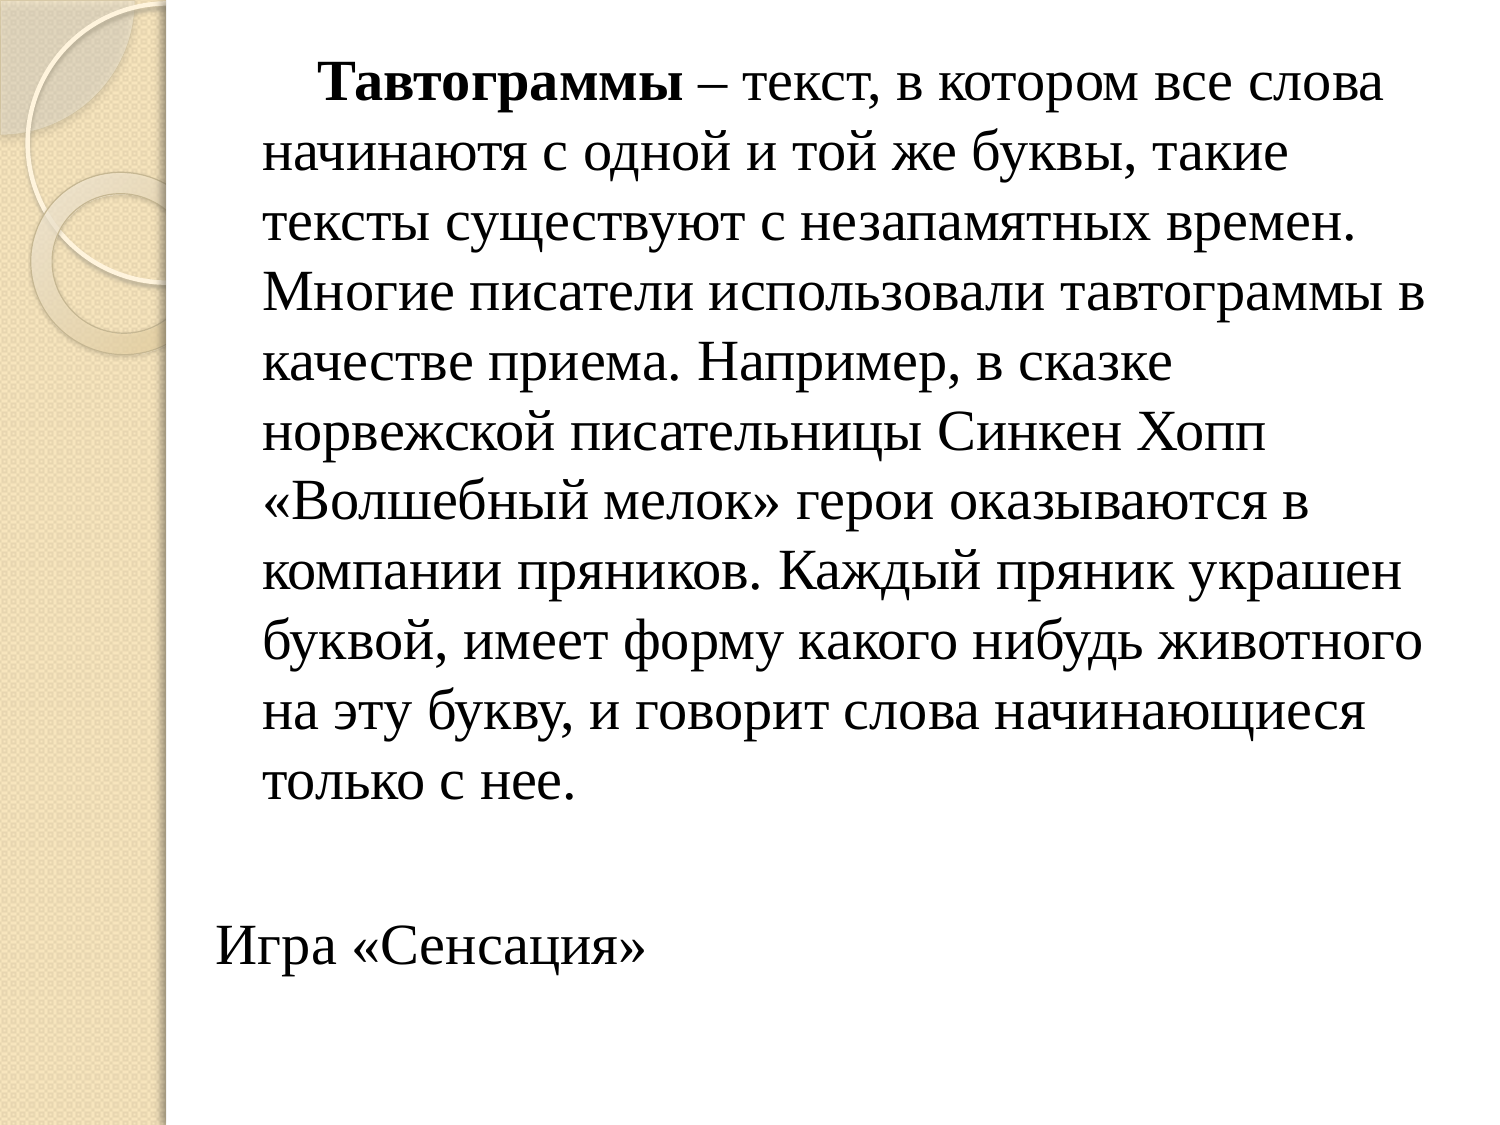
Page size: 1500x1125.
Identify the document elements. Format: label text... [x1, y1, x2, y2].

list Тавтограммы – текст, в котором все слова начинаютя с одной и той же буквы, такие тексты существуют с незапамятных времен. Многие писатели использовали тавтограммы в качестве приема. Например, в сказке норвежской писательницы Синкен Хопп «Волшебный мелок» герои оказываются в компании пряников. Каждый пряник украшен буквой, имеет форму какого нибудь животного на эту букву, и говорит слова начинающиеся только с нее. Игра «Сенсация» [187, 35, 1465, 1090]
